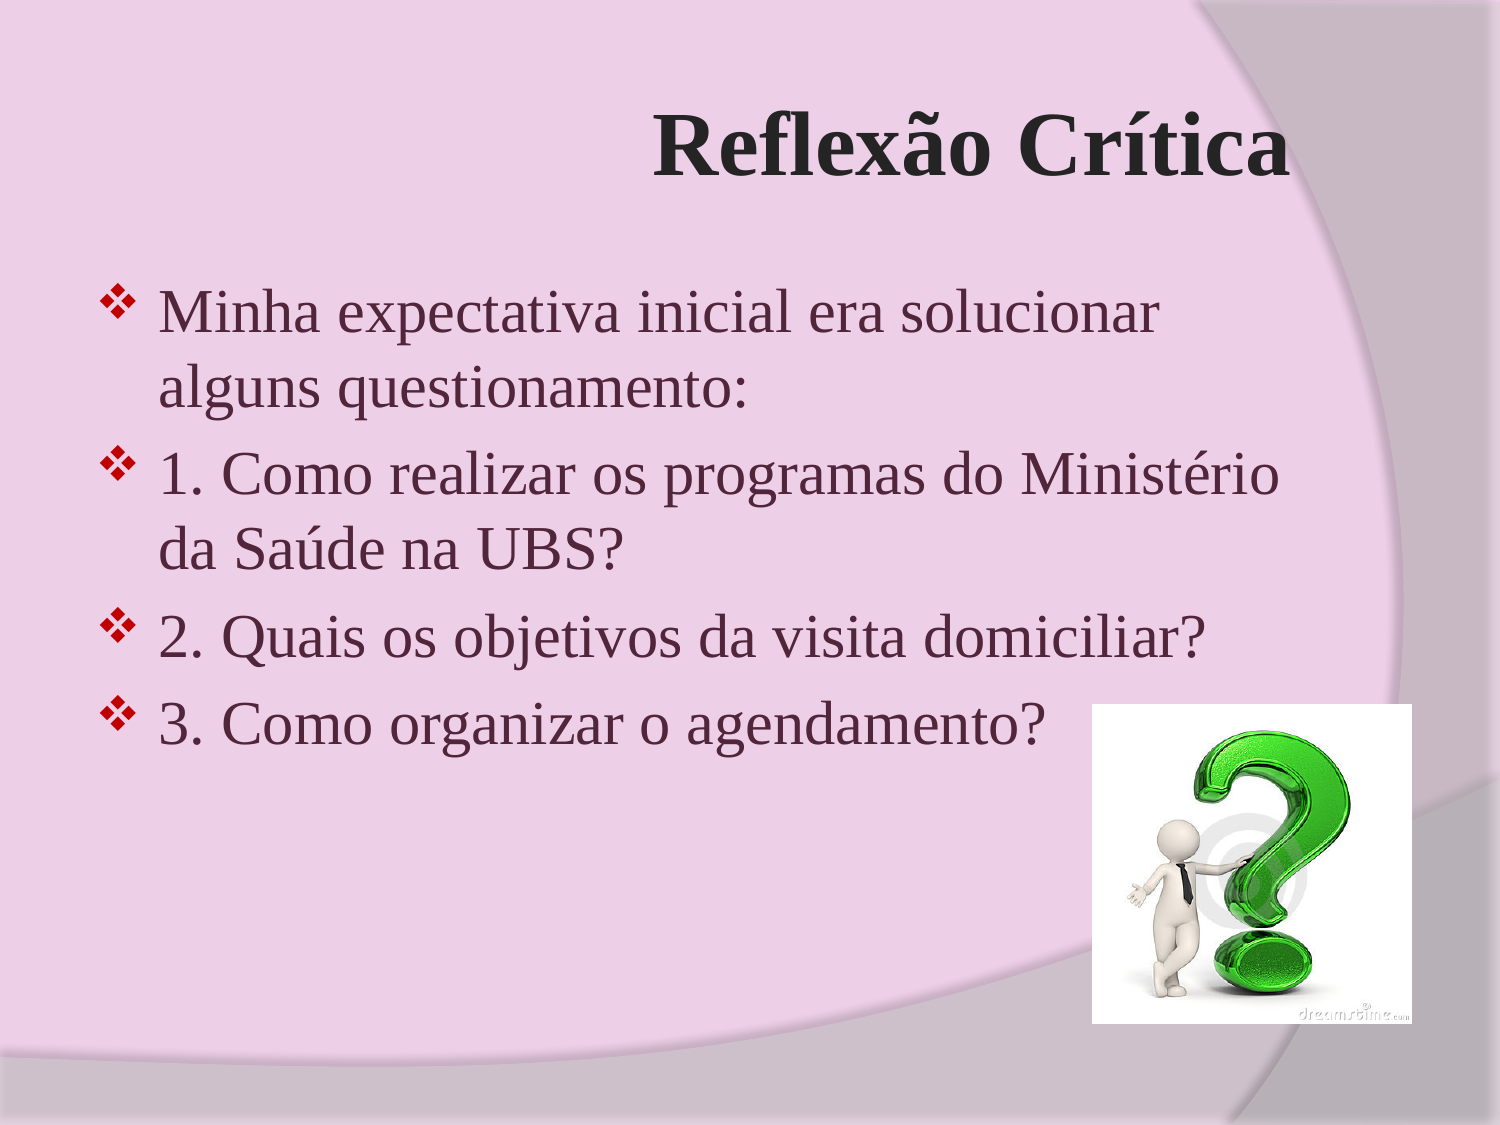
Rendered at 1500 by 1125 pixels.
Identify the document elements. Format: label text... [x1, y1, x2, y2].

title Reflexão Crítica [75, 45, 1300, 233]
picture [1092, 703, 1412, 1024]
list Minha expectativa inicial era solucionar alguns questionamento: 1. Como realizar os programas do Ministério da Saúde na UBS? 2. Quais os objetivos da visita domiciliar? 3. Como organizar o agendamento? [75, 262, 1300, 846]
